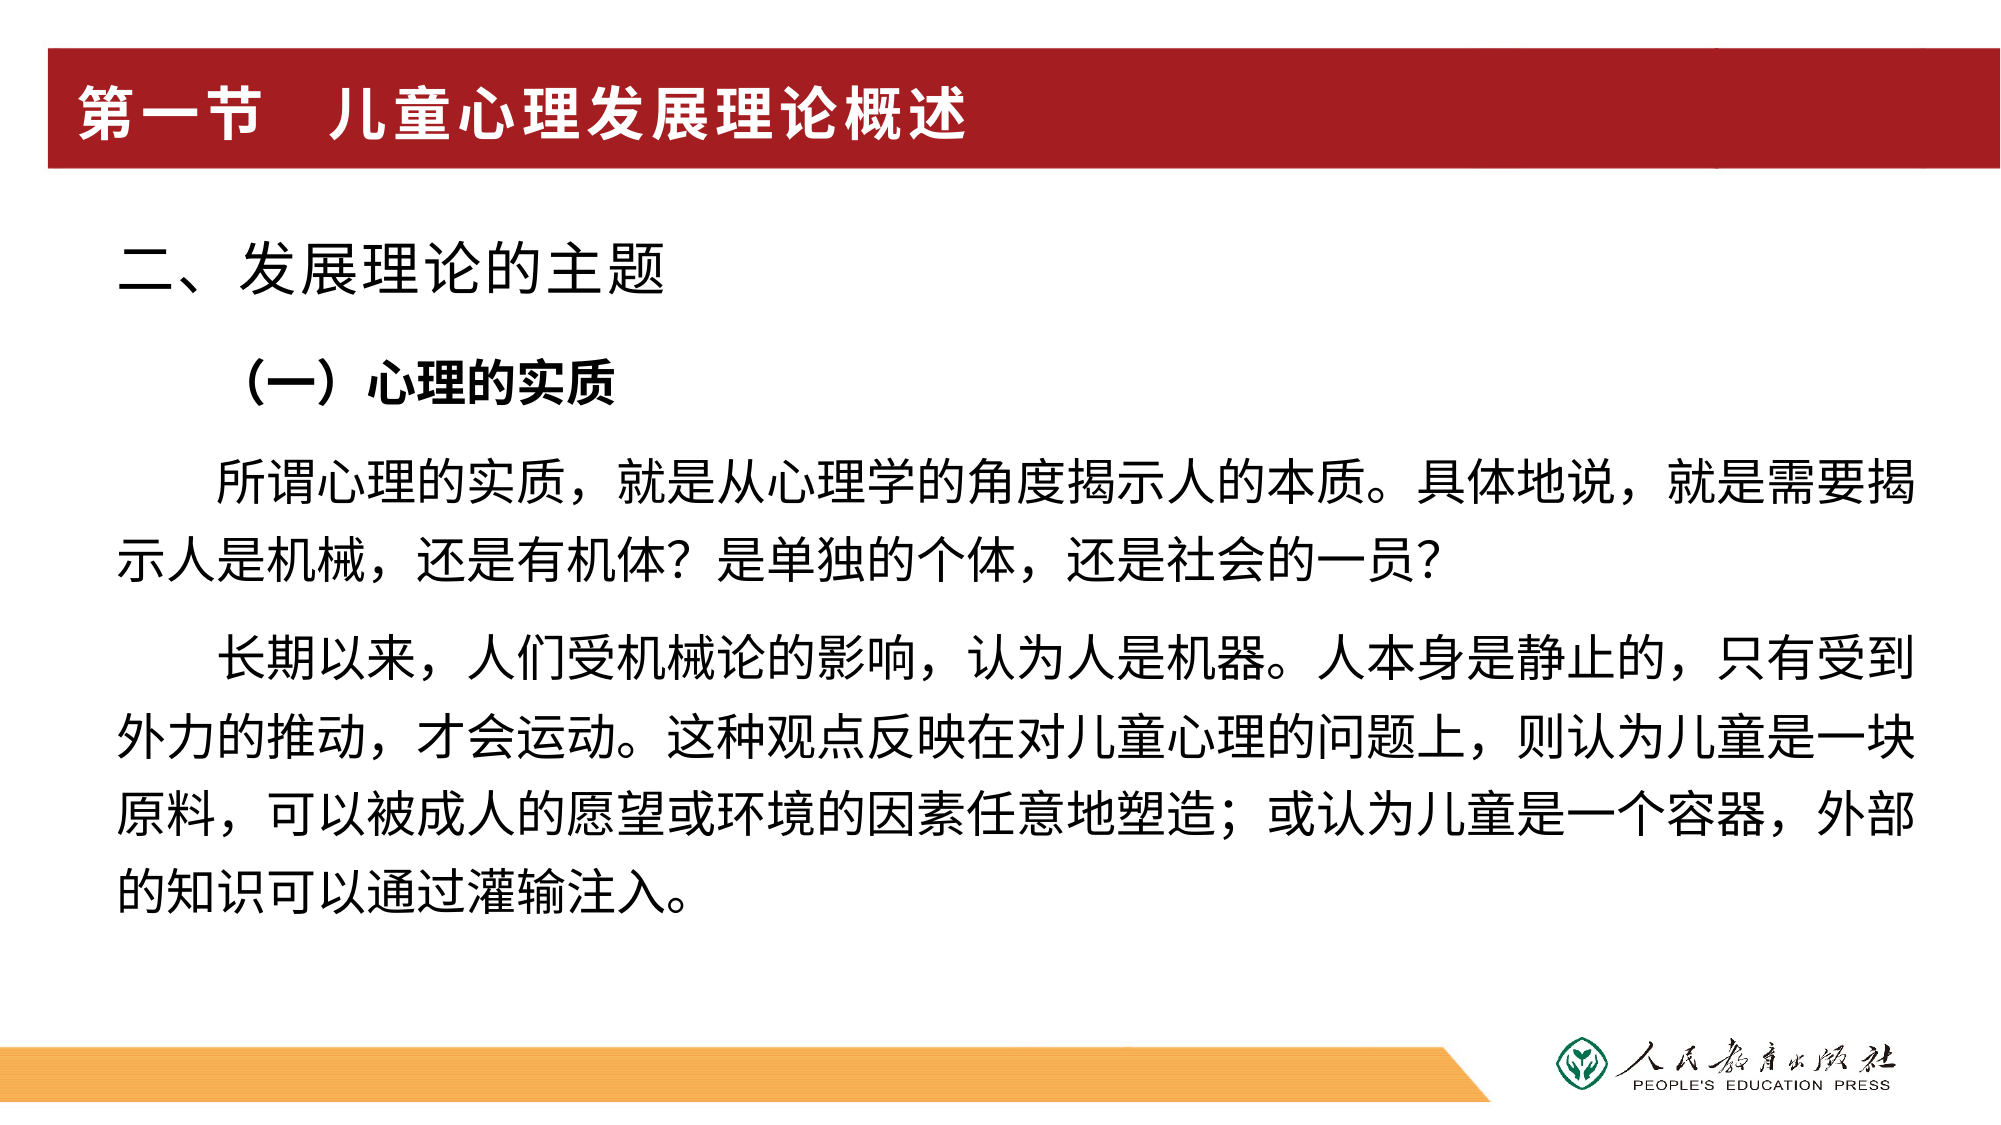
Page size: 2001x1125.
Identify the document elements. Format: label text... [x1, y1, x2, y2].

picture [0, 0, 2001, 1125]
title 第一节 儿童心理发展理论概述 [62, 57, 1788, 167]
list 二、发展理论的主题 [101, 203, 1939, 307]
list （一）心理的实质 所谓心理的实质，就是从心理学的角度揭示人的本质。具体地说，就是需要揭示人是机械，还是有机体？是单独的个体，还是社会的一员？ 长期以来，人们受机械论的影响，认为人是机器。人本身是静止的，只有受到外力的推动，才会运动。这种观点反映在对儿童心理的问题上，则认为儿童是一块原料，可以被成人的愿望或环境的因素任意地塑造；或认为儿童是一个容器，外部的知识可以通过灌输注入。 [101, 325, 1939, 991]
